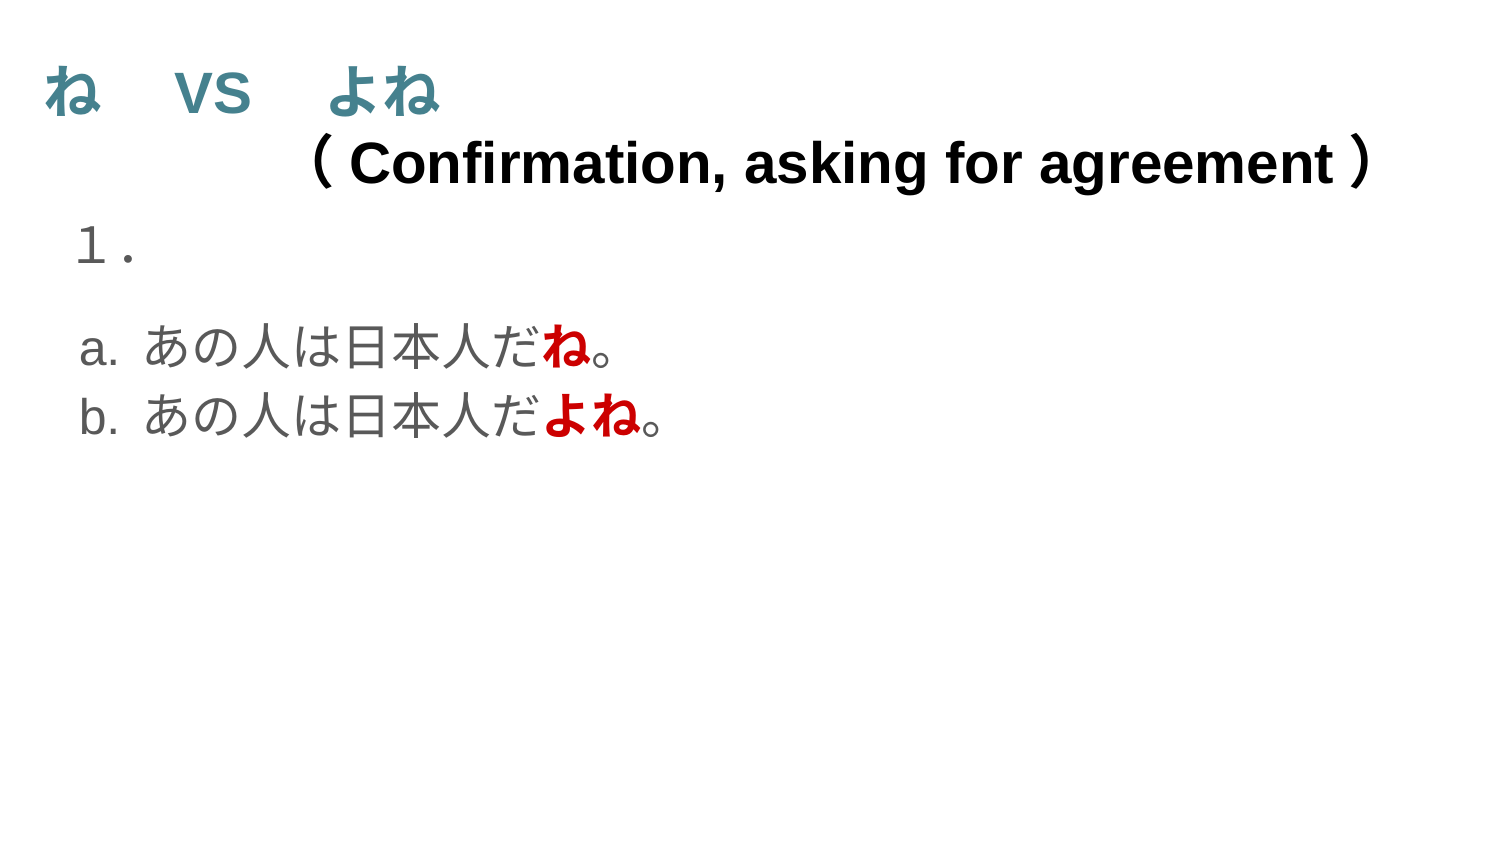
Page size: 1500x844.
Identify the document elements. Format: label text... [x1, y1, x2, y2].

title ね VS よね （Confirmation, asking for agreement） [29, 39, 1427, 134]
list １． あの人は日本人だね。 あの人は日本人だよね。 [51, 189, 1449, 750]
